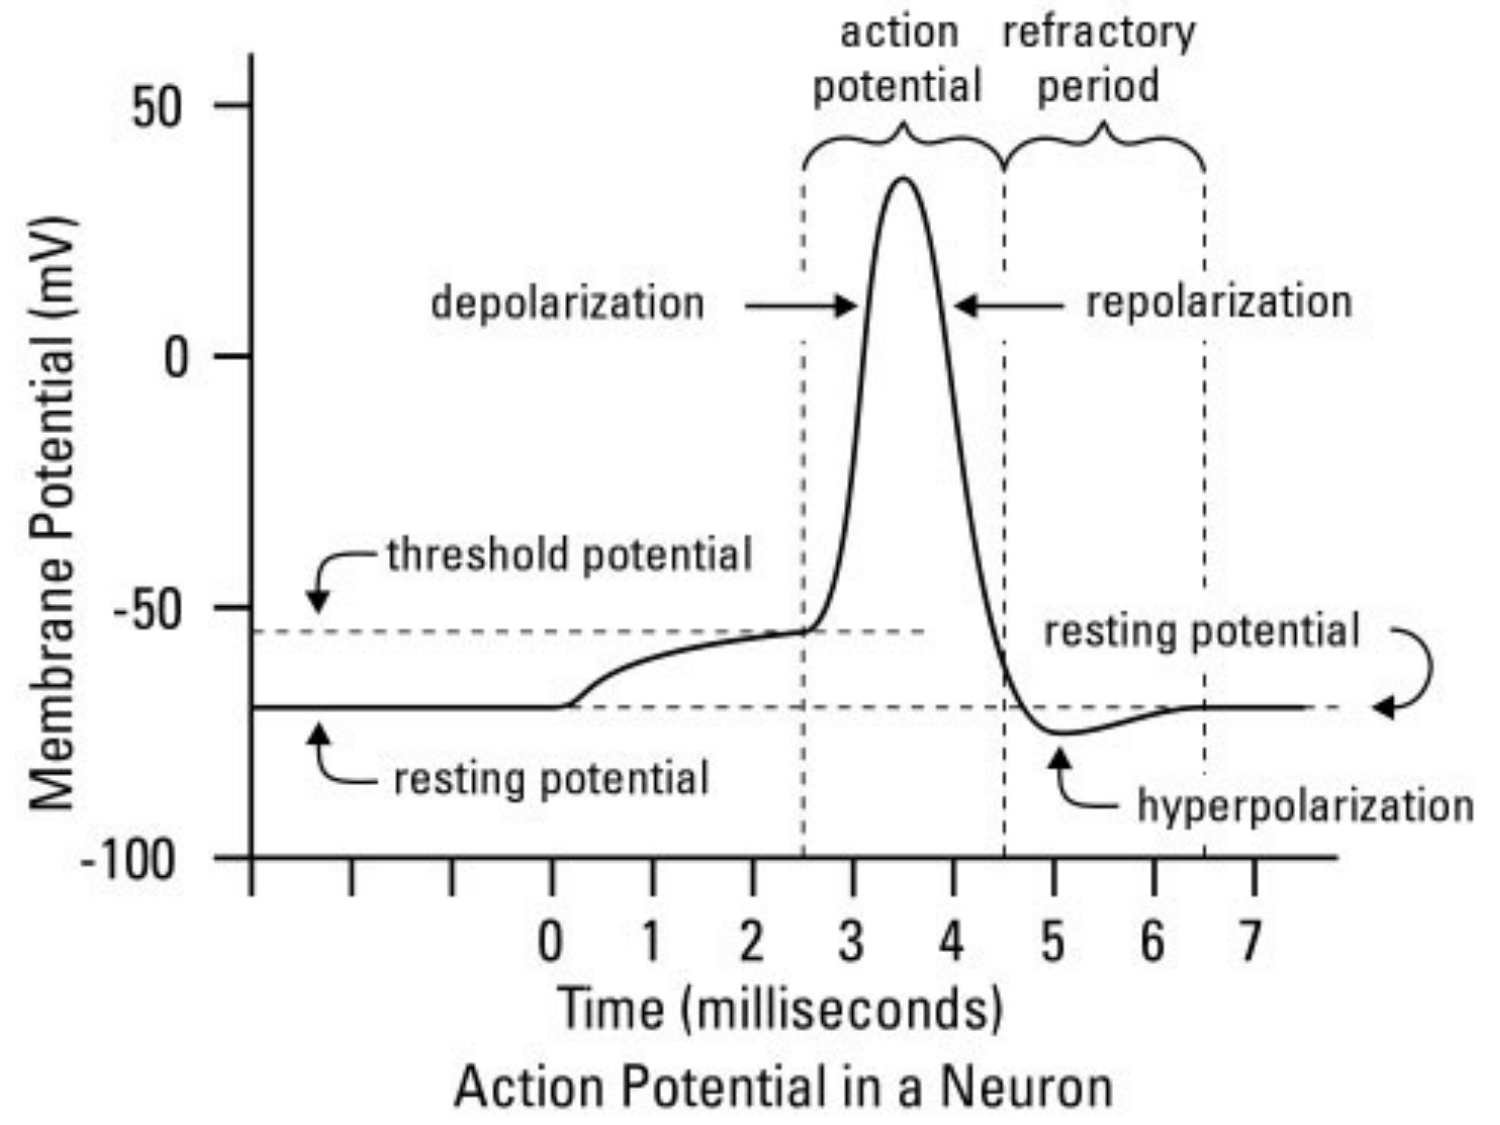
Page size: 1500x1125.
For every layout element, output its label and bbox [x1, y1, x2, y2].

list [14, 0, 1477, 1125]
